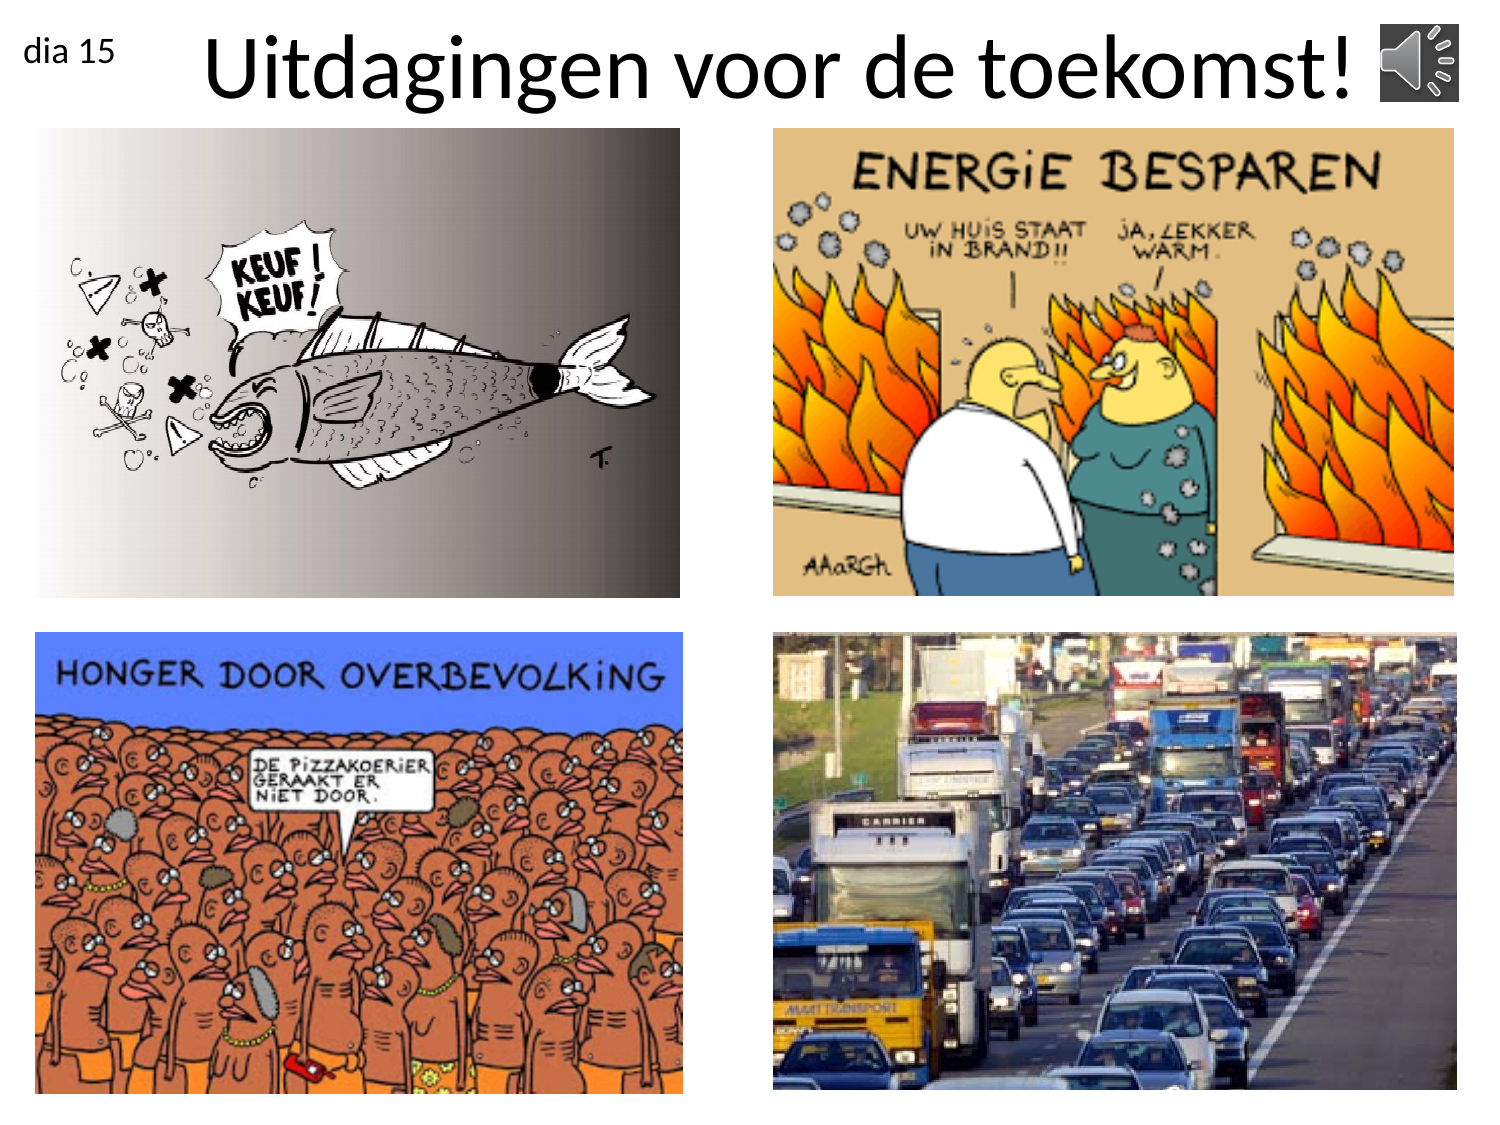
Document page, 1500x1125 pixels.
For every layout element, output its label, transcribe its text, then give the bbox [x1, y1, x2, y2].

picture [34, 128, 680, 598]
picture [773, 128, 1454, 596]
text_box Uitdagingen voor de toekomst! [187, 0, 1430, 125]
picture [34, 632, 683, 1094]
text_box dia 15 [8, 19, 131, 79]
picture [1379, 22, 1460, 104]
picture [773, 632, 1458, 1090]
